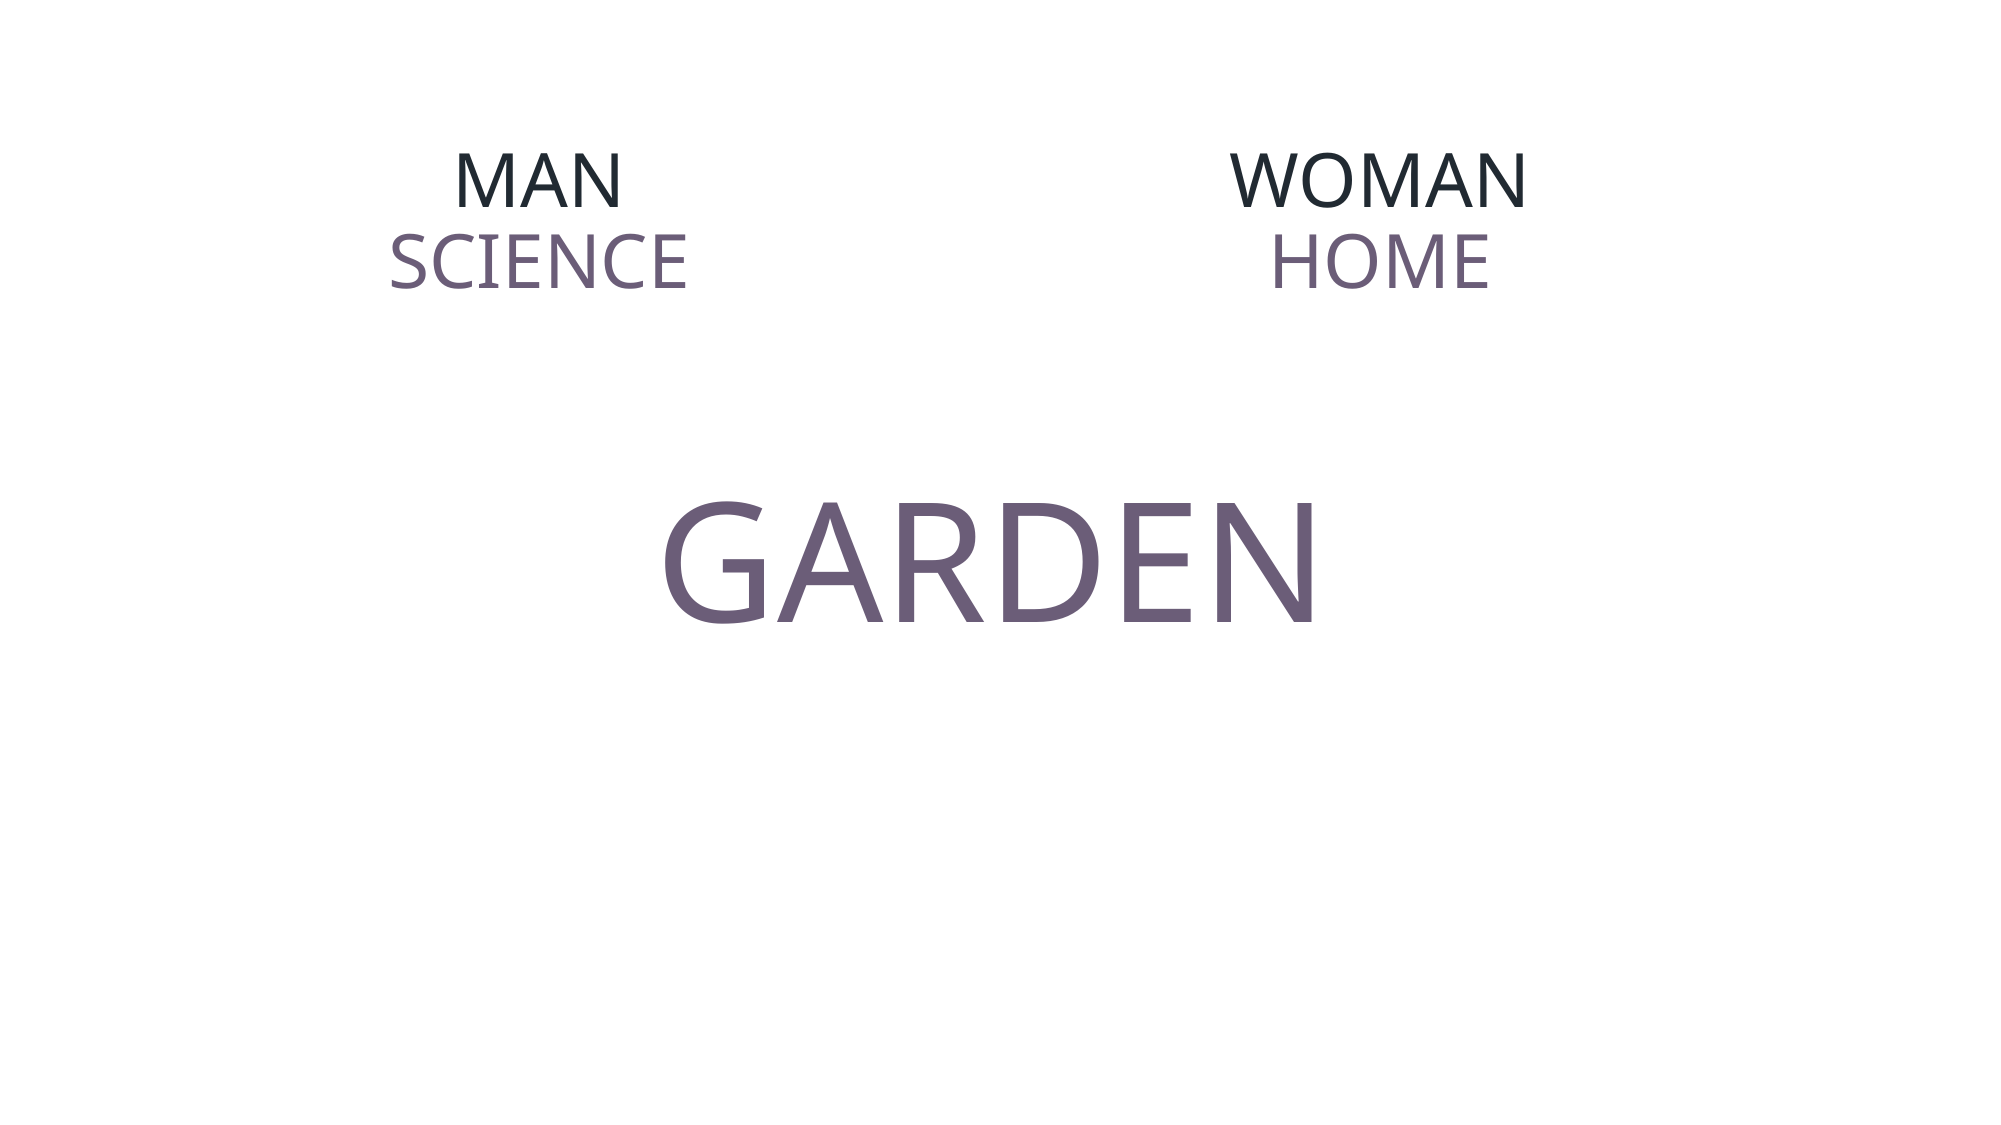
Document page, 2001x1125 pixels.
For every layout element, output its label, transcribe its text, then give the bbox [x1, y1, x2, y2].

text_box WOMAN HOME [1181, 108, 1579, 312]
text_box MAN SCIENCE [340, 108, 739, 312]
text_box GARDEN [455, 491, 1529, 666]
